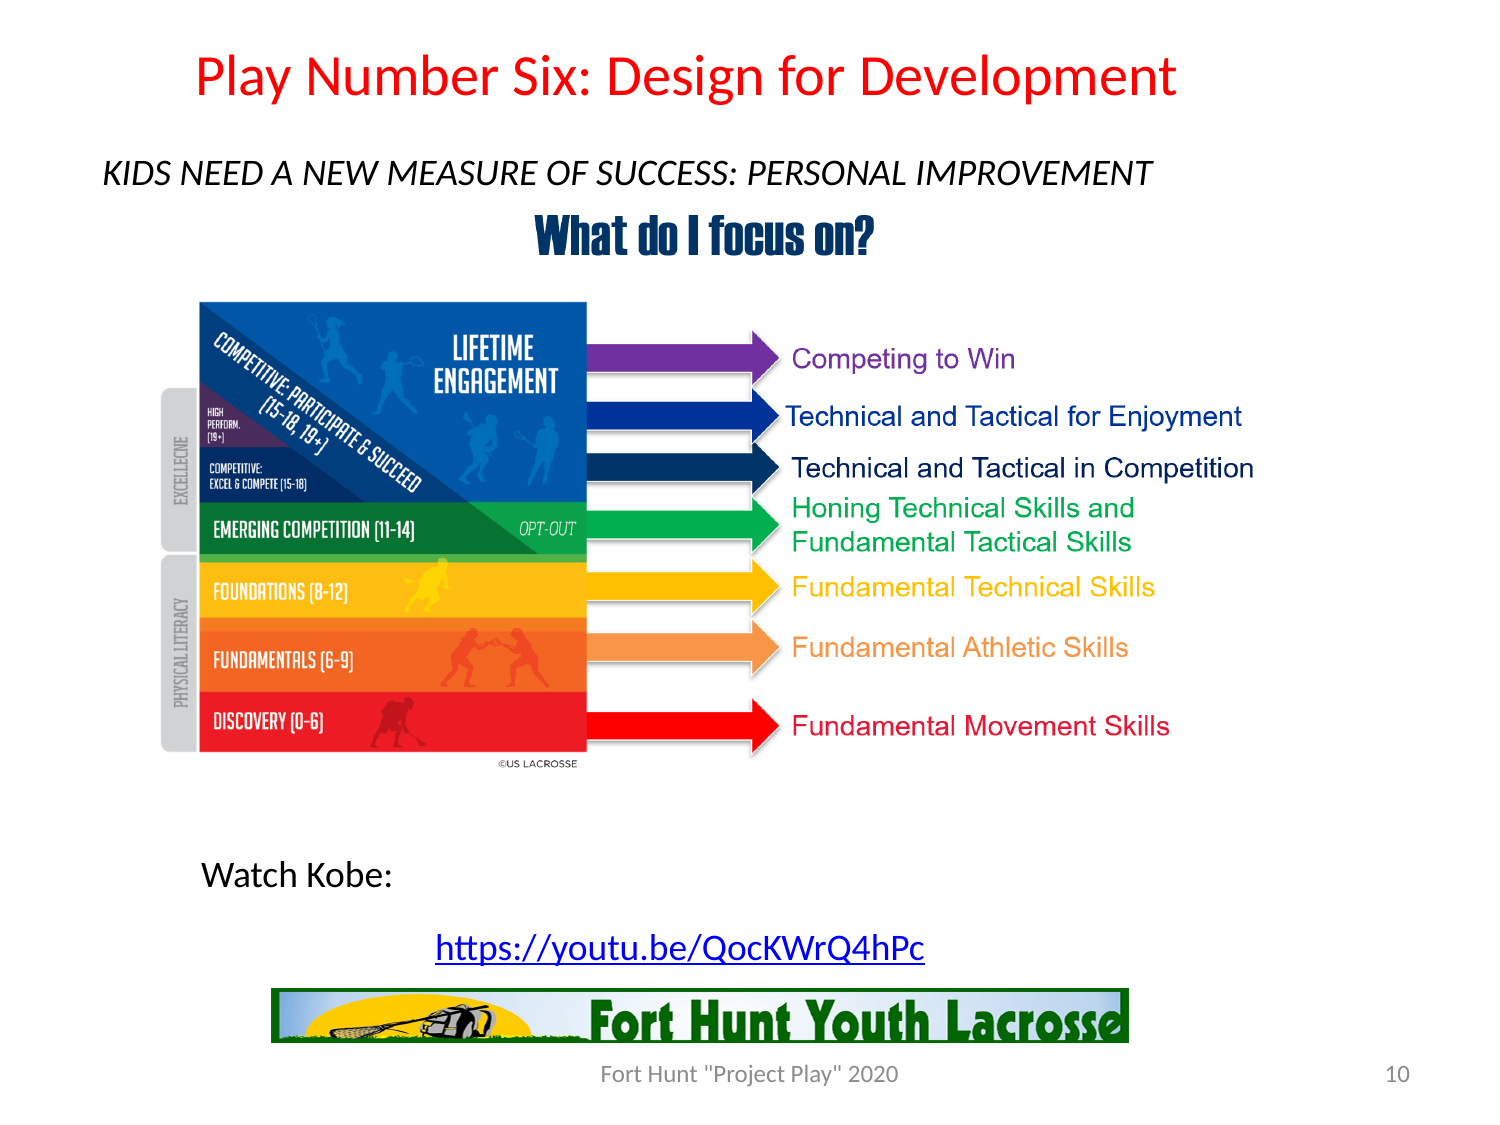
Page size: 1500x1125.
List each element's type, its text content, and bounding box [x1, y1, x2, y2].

text_box Watch Kobe: [186, 842, 1252, 902]
slide_number 10 [1074, 1042, 1425, 1103]
picture [271, 988, 1129, 1043]
footer Fort Hunt "Project Play" 2020 [512, 1052, 988, 1103]
picture [143, 196, 1270, 814]
text_box https://youtu.be/QocKWrQ4hPc [420, 915, 1500, 976]
title Play Number Six: Design for Development [75, 45, 1300, 100]
text_box KIDS NEED A NEW MEASURE OF SUCCESS: PERSONAL IMPROVEMENT [87, 140, 1300, 201]
